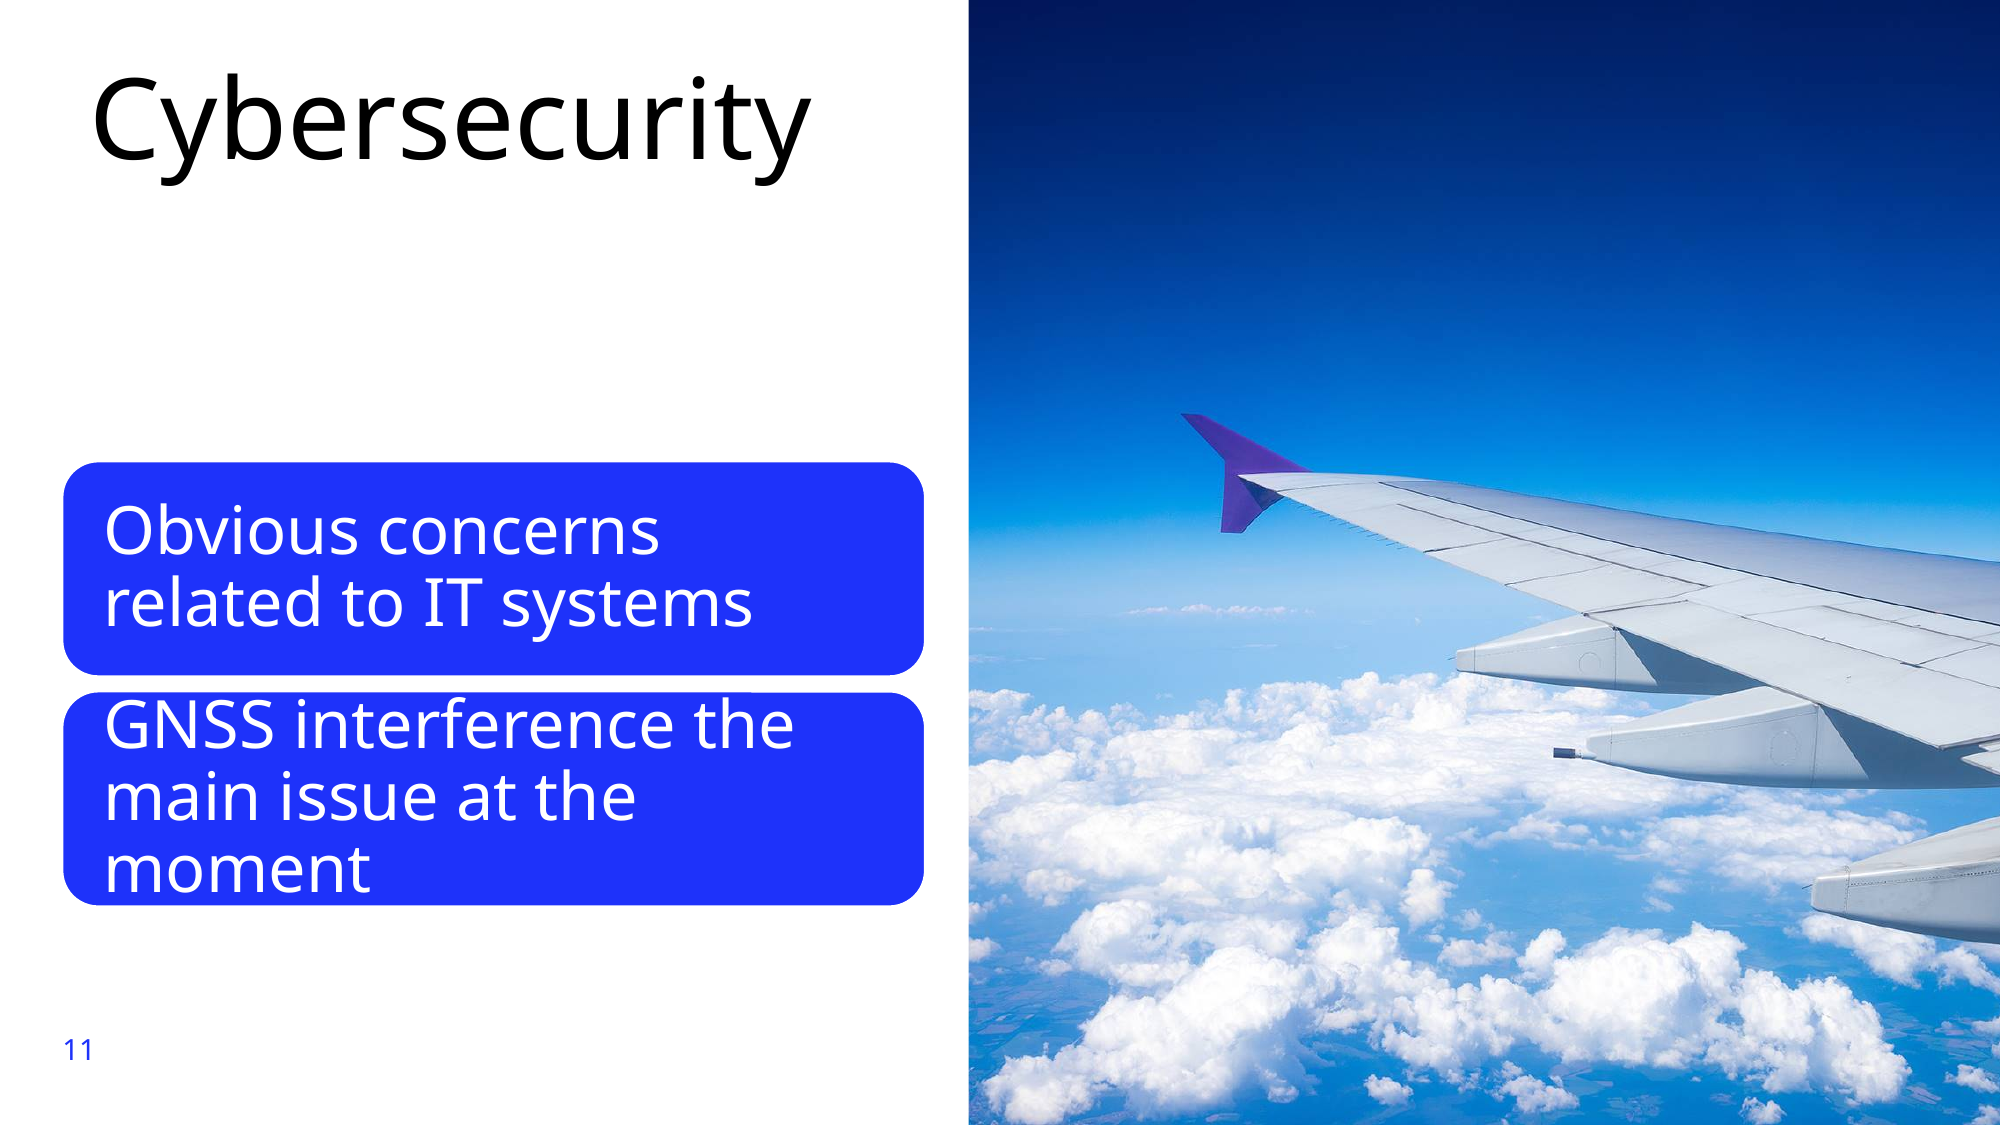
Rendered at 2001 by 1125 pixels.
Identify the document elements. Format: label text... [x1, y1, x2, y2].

slide_number 11 [62, 1010, 138, 1071]
title Cybersecurity [62, 62, 840, 451]
picture [968, 0, 2000, 1125]
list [62, 451, 925, 917]
